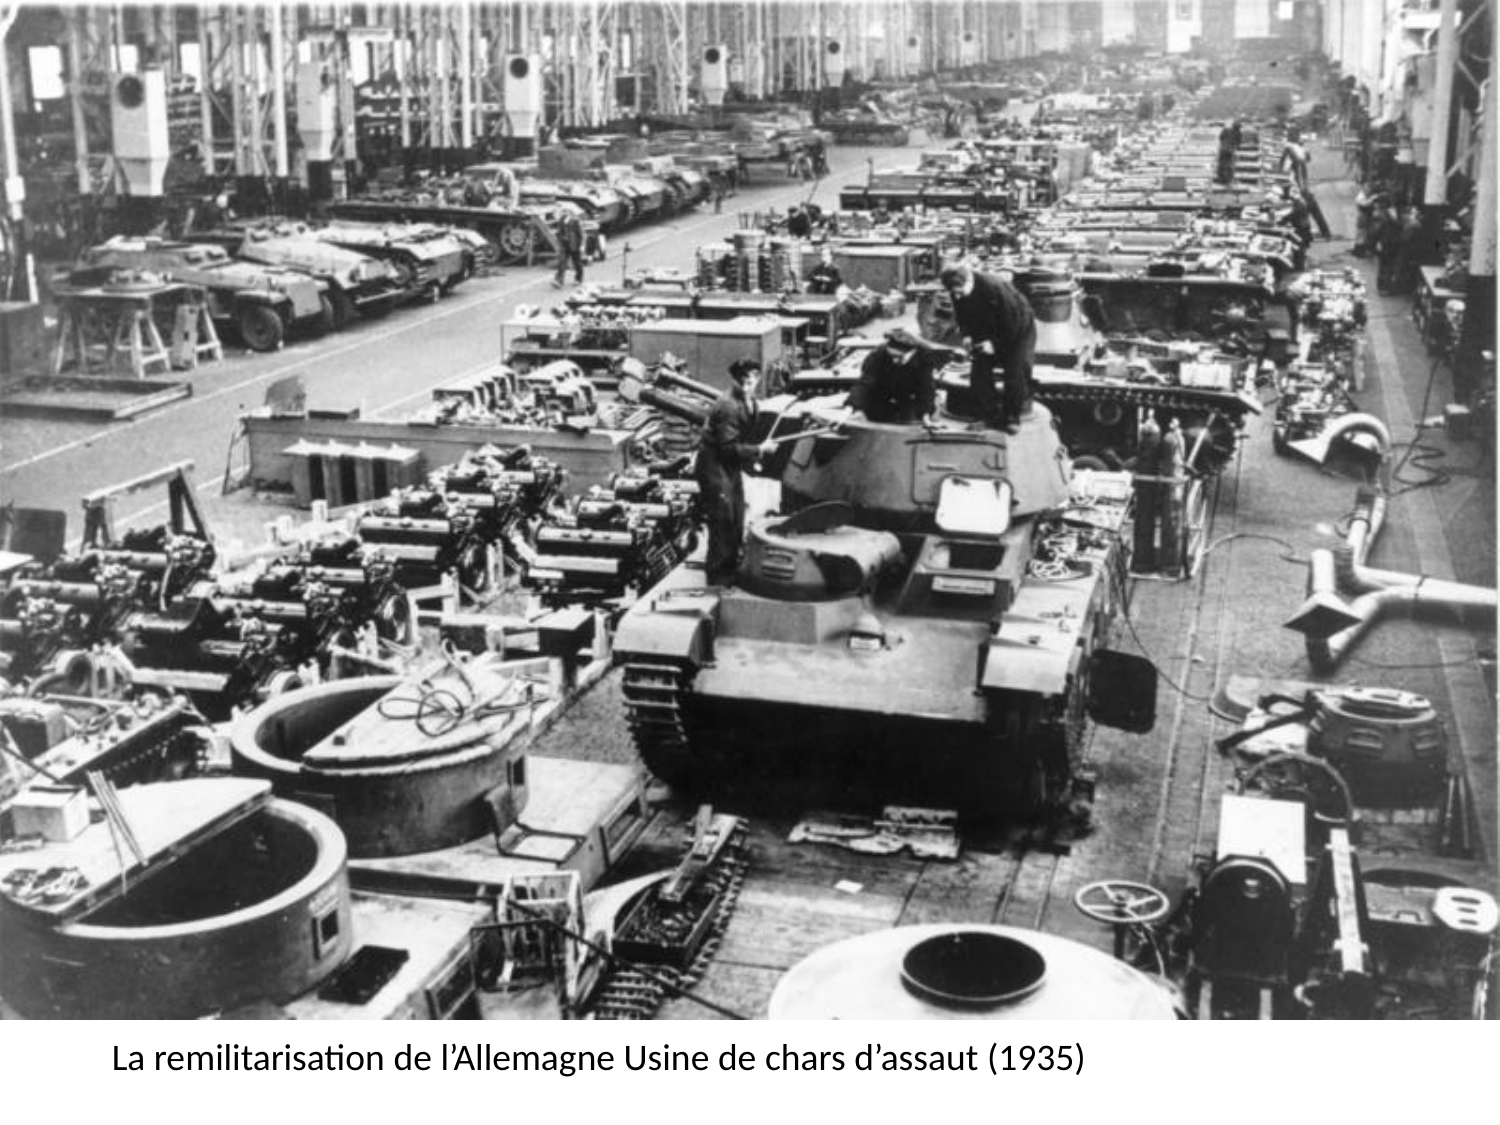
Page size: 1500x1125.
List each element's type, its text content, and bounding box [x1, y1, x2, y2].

text_box La remilitarisation de l’Allemagne Usine de chars d’assaut (1935) [97, 1028, 1101, 1086]
picture [0, 0, 1500, 1021]
